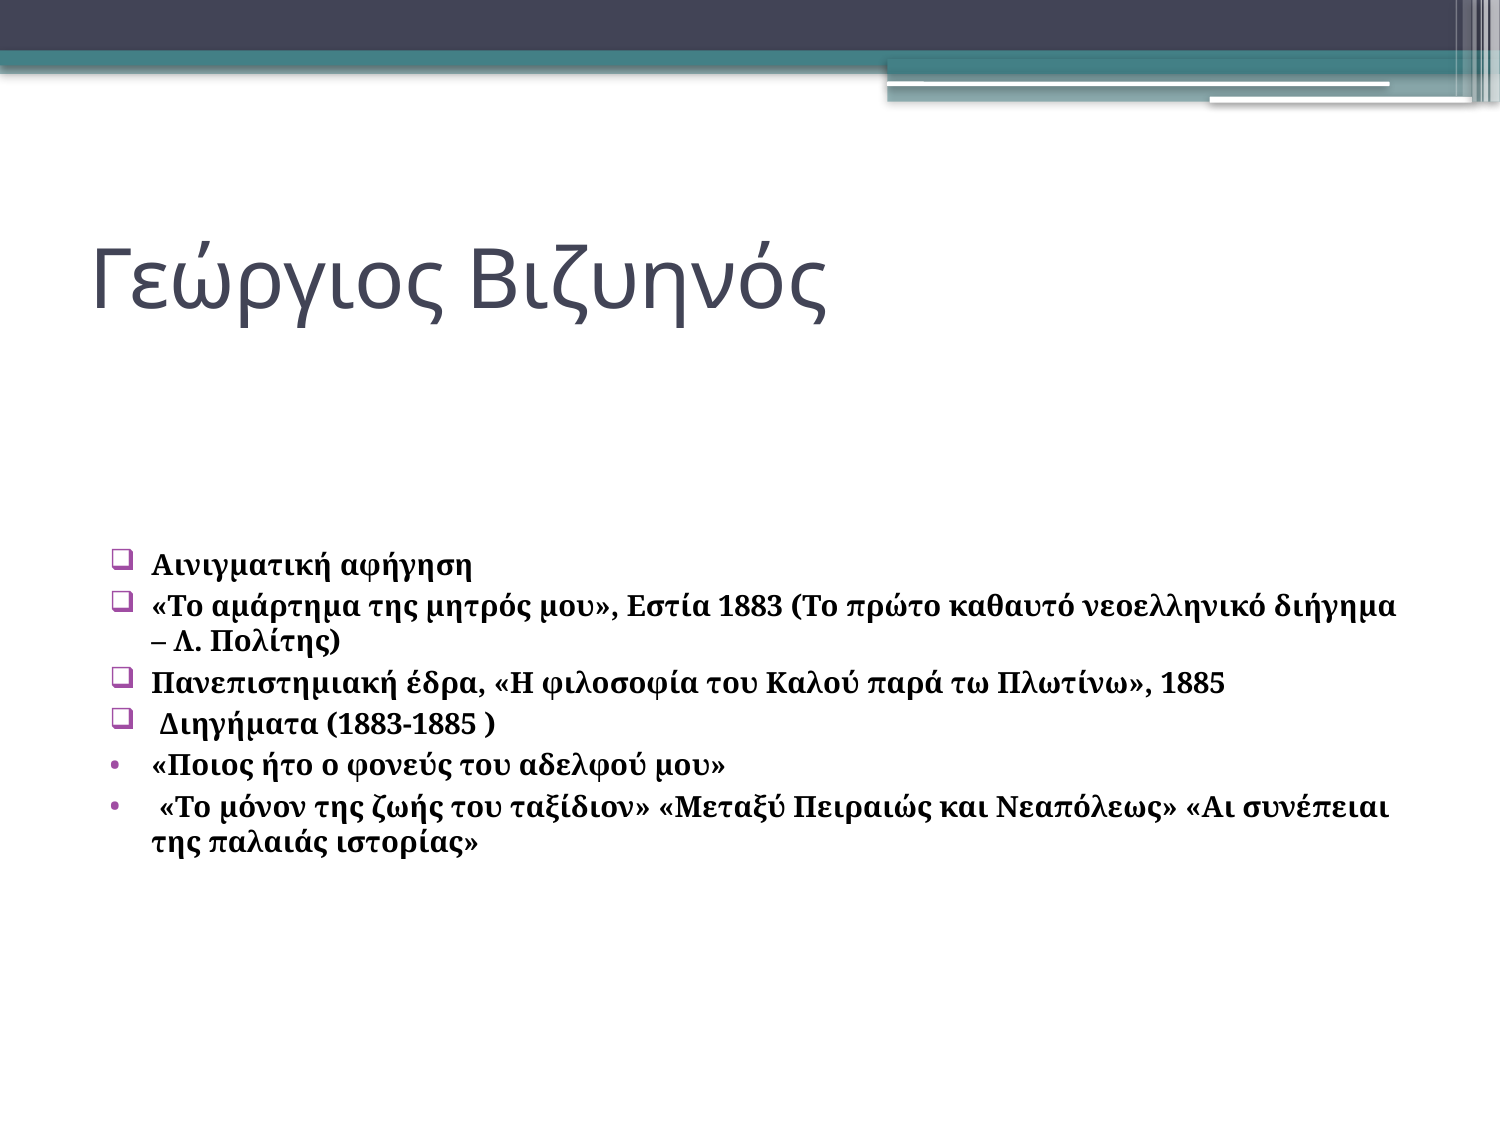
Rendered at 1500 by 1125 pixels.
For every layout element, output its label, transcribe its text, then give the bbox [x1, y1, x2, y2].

list Αινιγματική αφήγηση «Το αμάρτημα της μητρός μου», Εστία 1883 (Το πρώτο καθαυτό νεοελληνικό διήγημα – Λ. Πολίτης) Πανεπιστημιακή έδρα, «Η φιλοσοφία του Καλού παρά τω Πλωτίνω», 1885 Διηγήματα (1883-1885 ) «Ποιος ήτο ο φονεύς του αδελφού μου» «Το μόνον της ζωής του ταξίδιον» «Μεταξύ Πειραιώς και Νεαπόλεως» «Αι συνέπειαι της παλαιάς ιστορίας» [76, 538, 1427, 875]
title Γεώργιος Βιζυηνός [75, 187, 1425, 363]
